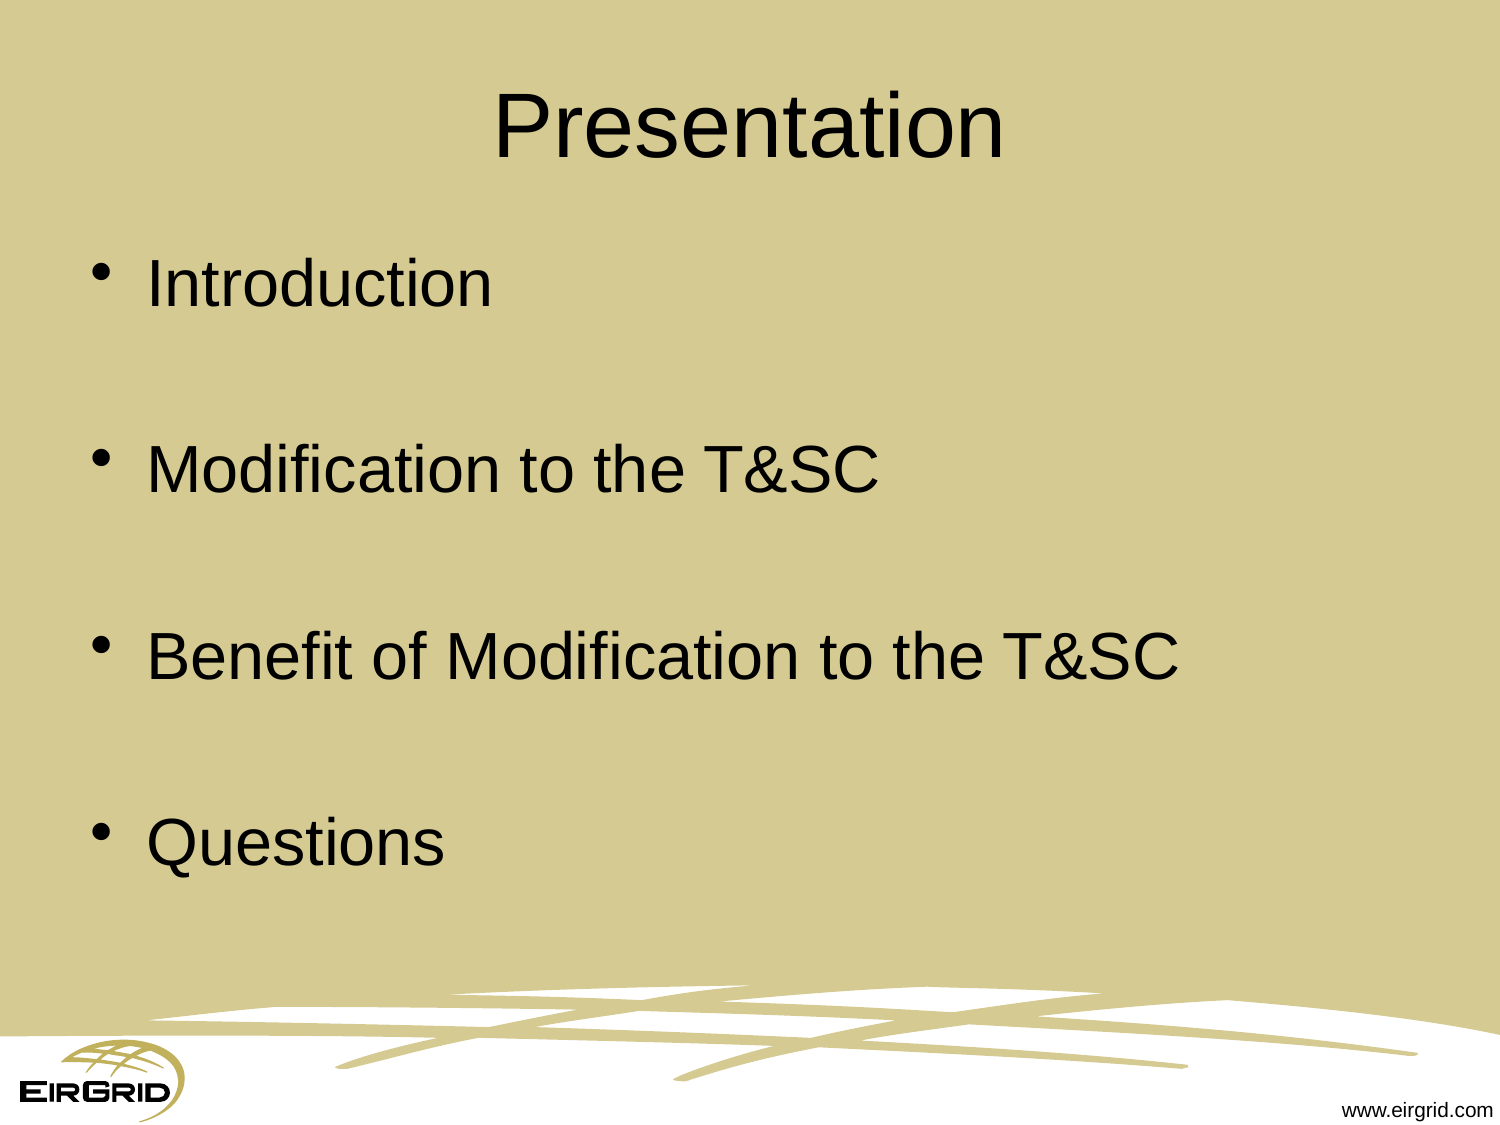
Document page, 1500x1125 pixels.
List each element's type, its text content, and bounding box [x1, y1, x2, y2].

list Introduction Modification to the T&SC Benefit of Modification to the T&SC Questions [74, 231, 1426, 988]
title Presentation [74, 44, 1426, 197]
